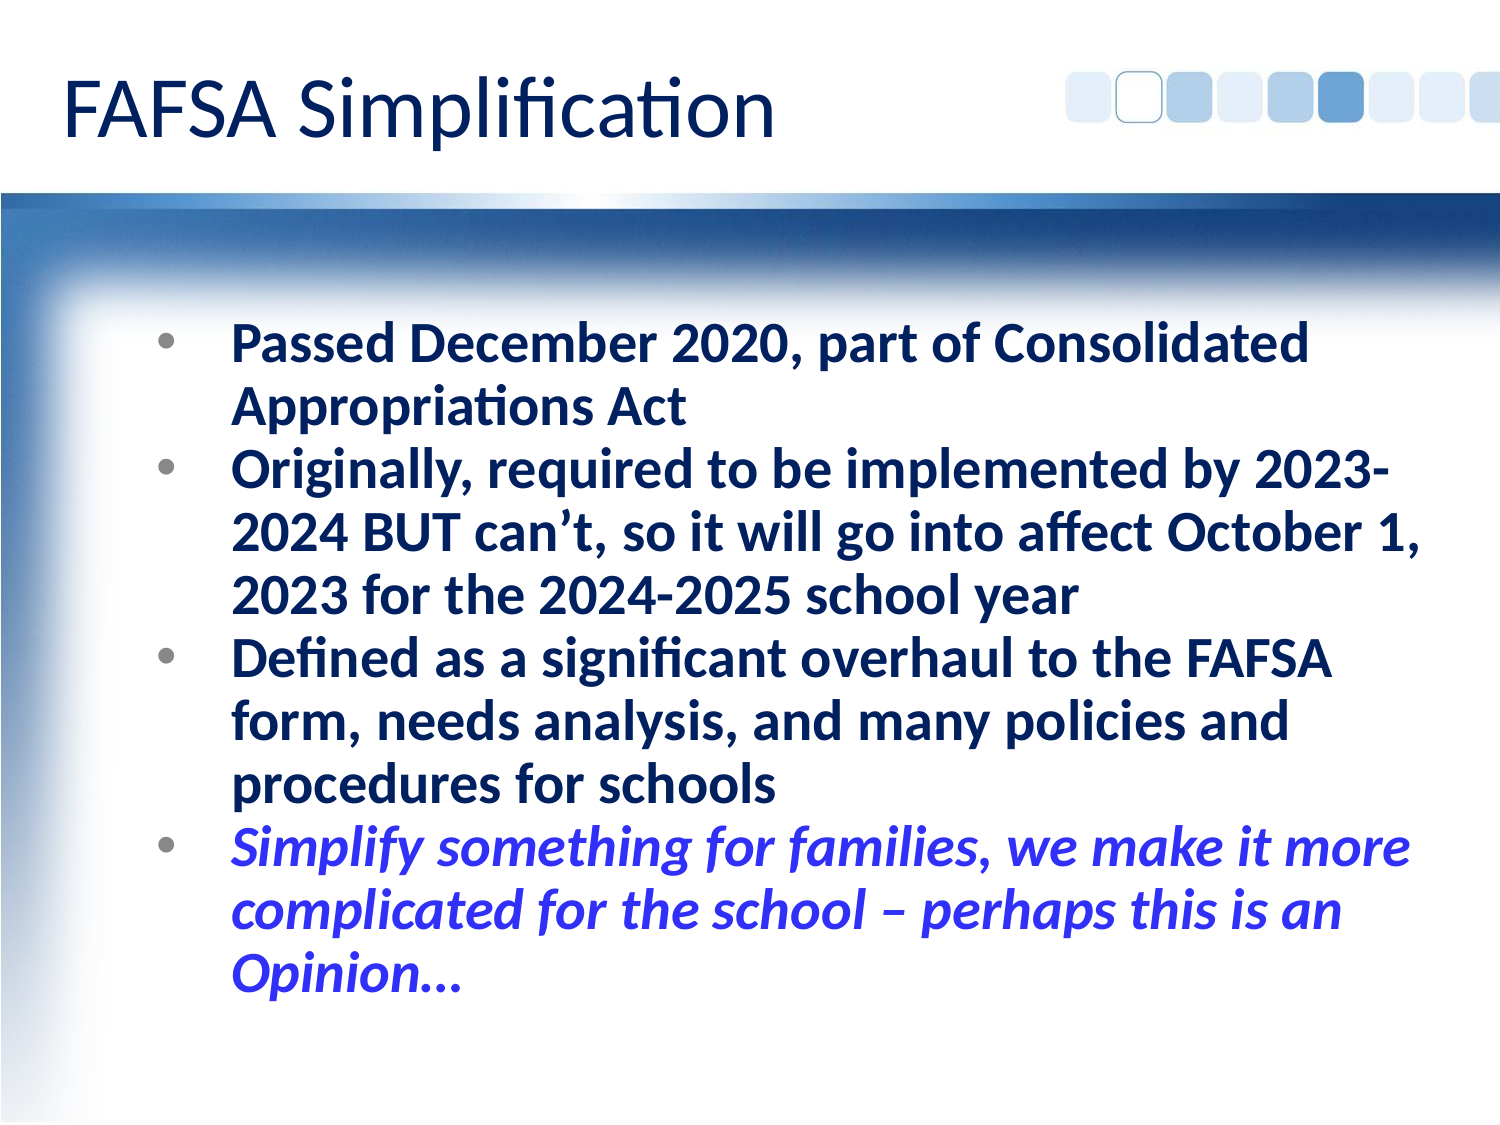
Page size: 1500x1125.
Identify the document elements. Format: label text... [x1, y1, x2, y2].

title FAFSA Simplification [62, 61, 1438, 157]
list Passed December 2020, part of Consolidated Appropriations Act Originally, required to be implemented by 2023-2024 BUT can’t, so it will go into affect October 1, 2023 for the 2024-2025 school year Defined as a significant overhaul to the FAFSA form, needs analysis, and many policies and procedures for schools Simplify something for families, we make it more complicated for the school – perhaps this is an Opinion… [118, 312, 1438, 1013]
picture [0, 0, 1500, 1125]
